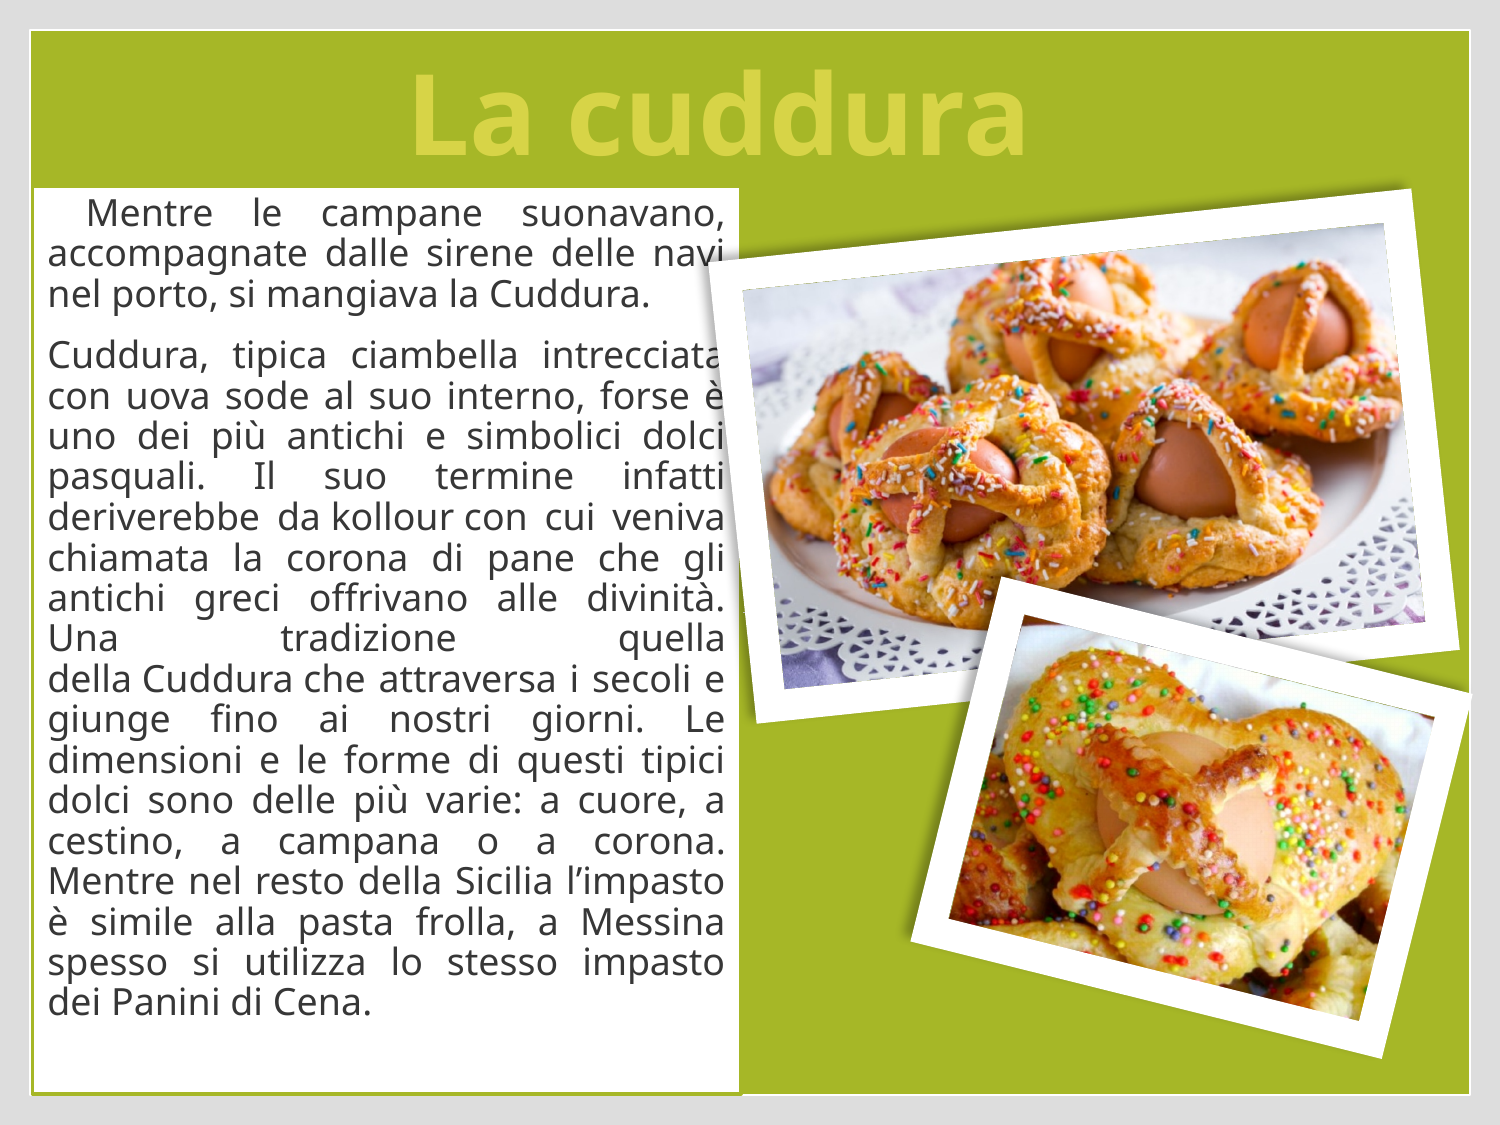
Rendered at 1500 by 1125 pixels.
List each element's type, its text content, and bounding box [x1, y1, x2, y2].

subtitle Mentre le campane suonavano, accompagnate dalle sirene delle navi nel porto, si mangiava la Cuddura. Cuddura, tipica ciambella intrecciata con uova sode al suo interno, forse è uno dei più antichi e simbolici dolci pasquali. Il suo termine infatti deriverebbe da kollour con cui veniva chiamata la corona di pane che gli antichi greci offrivano alle divinità. Una tradizione quella della Cuddura che attraversa i secoli e giunge fino ai nostri giorni. Le dimensioni e le forme di questi tipici dolci sono delle più varie: a cuore, a cestino, a campana o a corona. Mentre nel resto della Sicilia l’impasto è simile alla pasta frolla, a Messina spesso si utilizza lo stesso impasto dei Panini di Cena. [31, 185, 743, 1096]
picture [743, 223, 1434, 1020]
text_box La cuddura [301, 35, 1137, 186]
